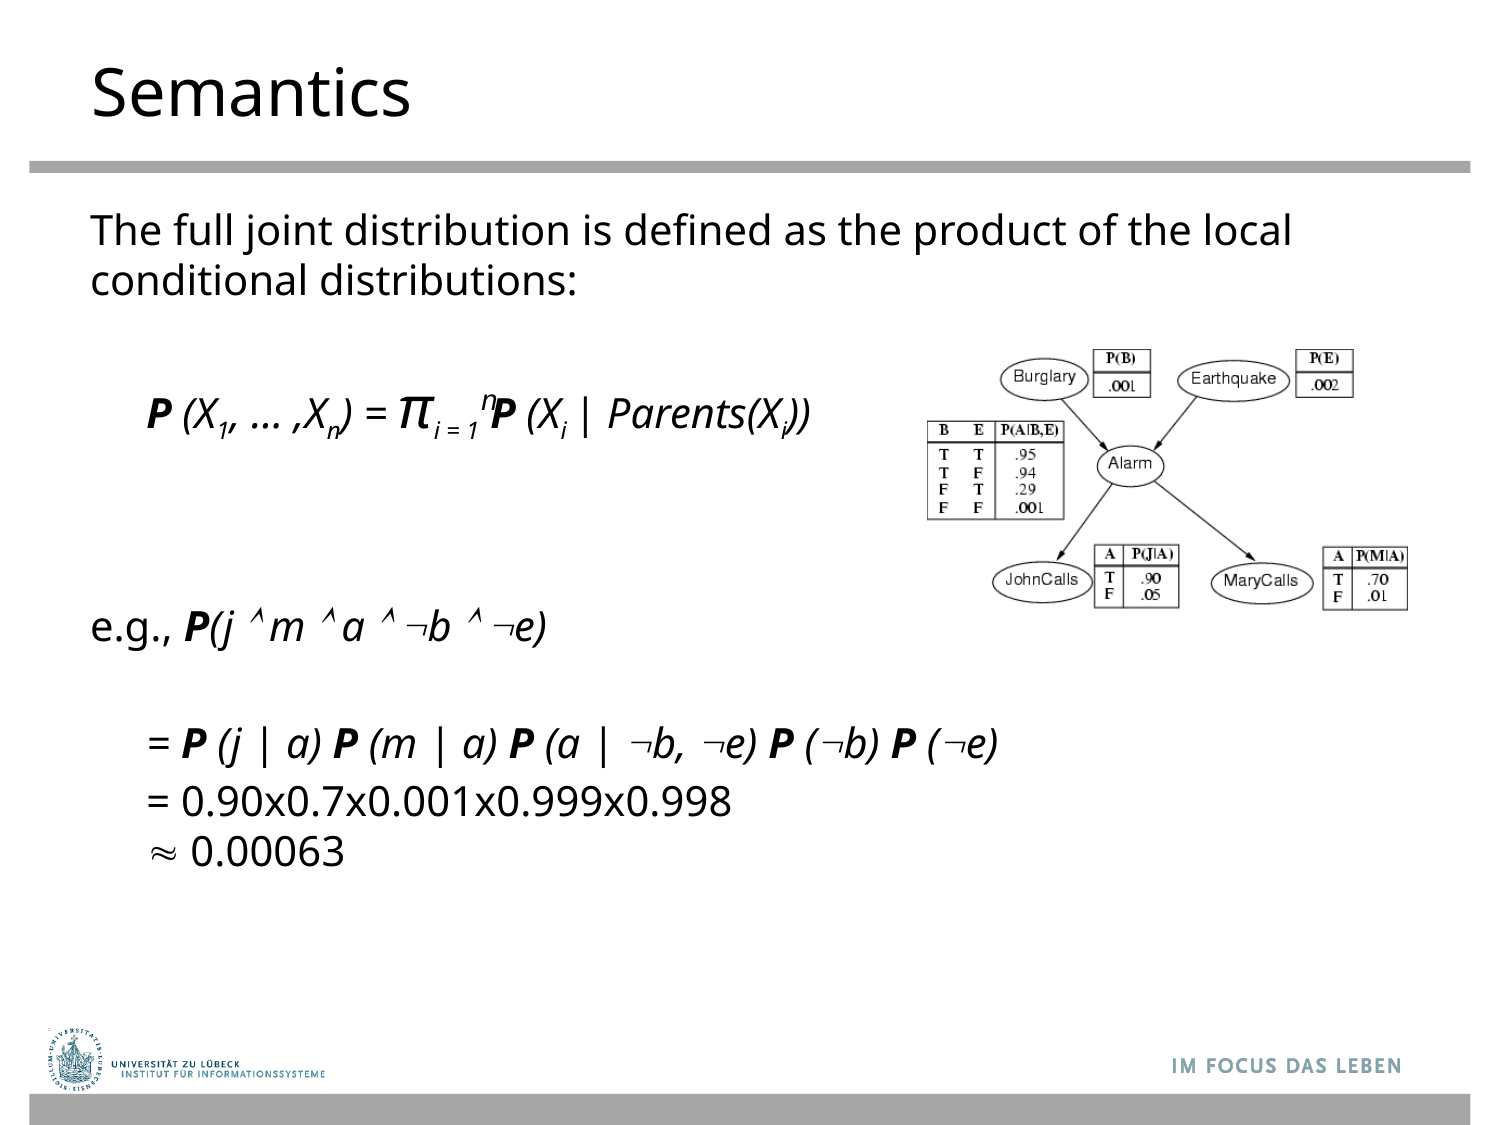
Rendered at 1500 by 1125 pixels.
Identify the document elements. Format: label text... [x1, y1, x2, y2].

text_box n [466, 373, 513, 424]
picture [926, 349, 1408, 612]
list The full joint distribution is defined as the product of the local conditional distributions: P (X1, … ,Xn) = πi = 1 P (Xi | Parents(Xi)) e.g., P(j  m  a  b  e) = P (j | a) P (m | a) P (a | b, e) P (b) P (e) = 0.90x0.7x0.001x0.999x0.998  0.00063 [75, 196, 1425, 1012]
title Semantics [76, 42, 1427, 126]
picture [1173, 1058, 1400, 1073]
